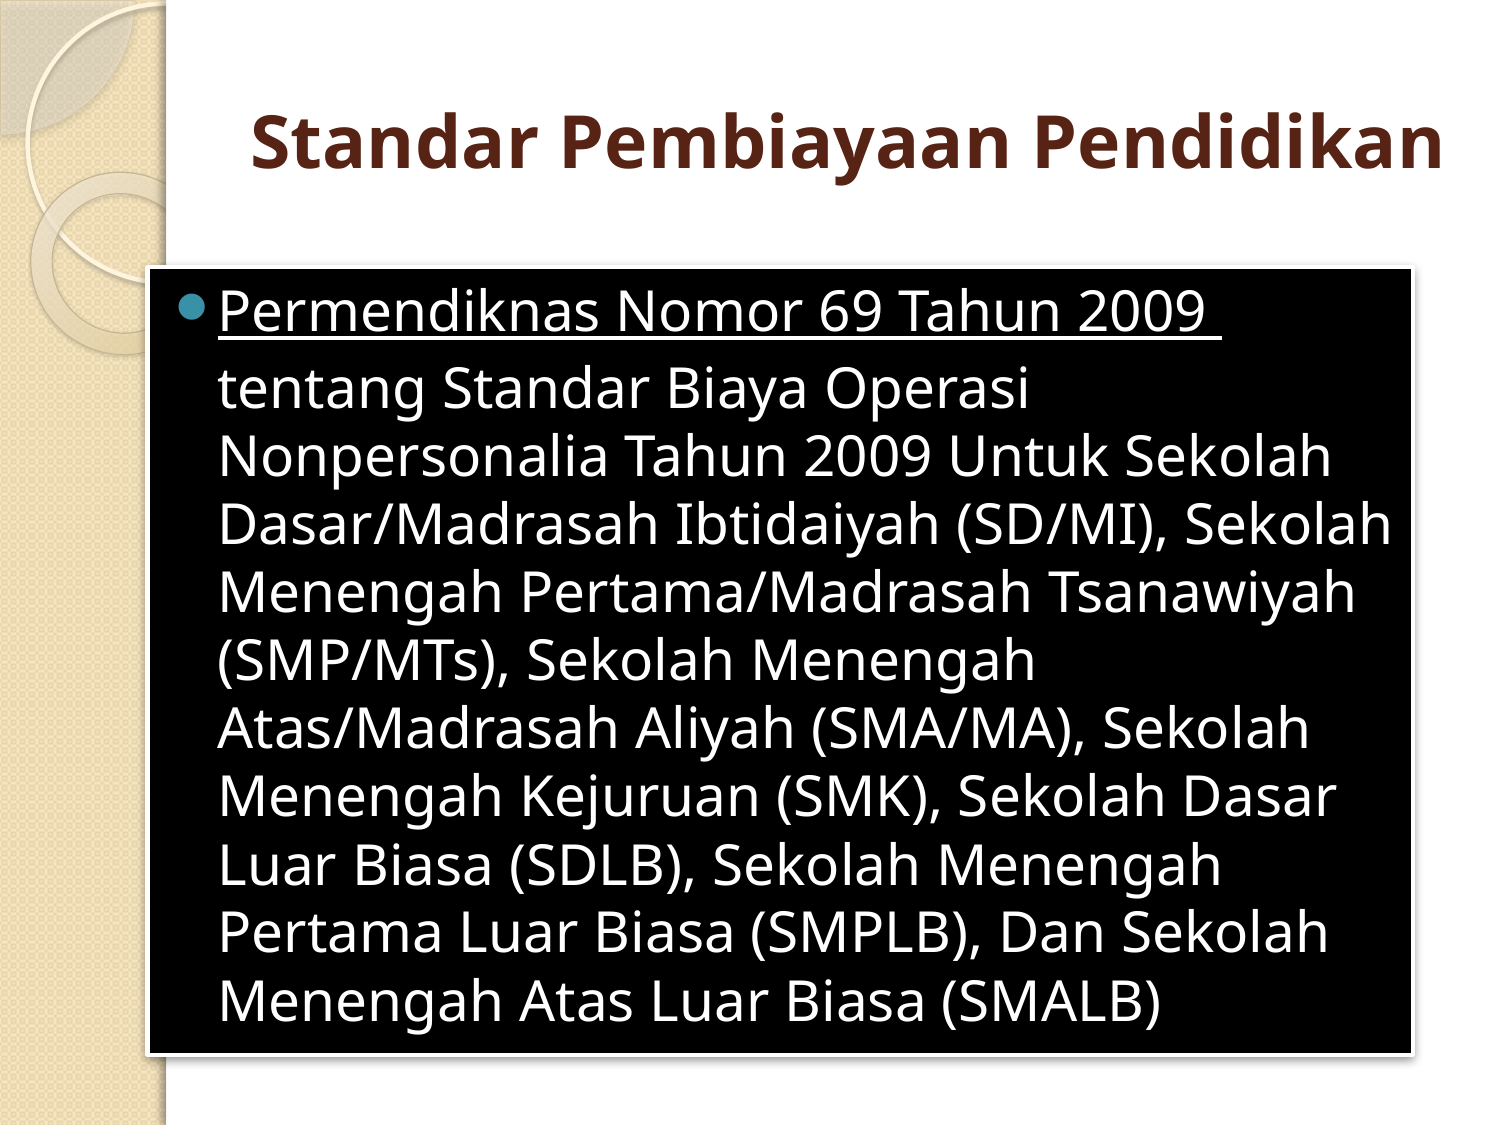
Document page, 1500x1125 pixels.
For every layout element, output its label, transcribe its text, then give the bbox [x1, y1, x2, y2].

list Permendiknas Nomor 69 Tahun 2009 tentang Standar Biaya Operasi Nonpersonalia Tahun 2009 Untuk Sekolah Dasar/Madrasah Ibtidaiyah (SD/MI), Sekolah Menengah Pertama/Madrasah Tsanawiyah (SMP/MTs), Sekolah Menengah Atas/Madrasah Aliyah (SMA/MA), Sekolah Menengah Kejuruan (SMK), Sekolah Dasar Luar Biasa (SDLB), Sekolah Menengah Pertama Luar Biasa (SMPLB), Dan Sekolah Menengah Atas Luar Biasa (SMALB) [145, 265, 1415, 1057]
title Standar Pembiayaan Pendidikan [235, 45, 1466, 233]
